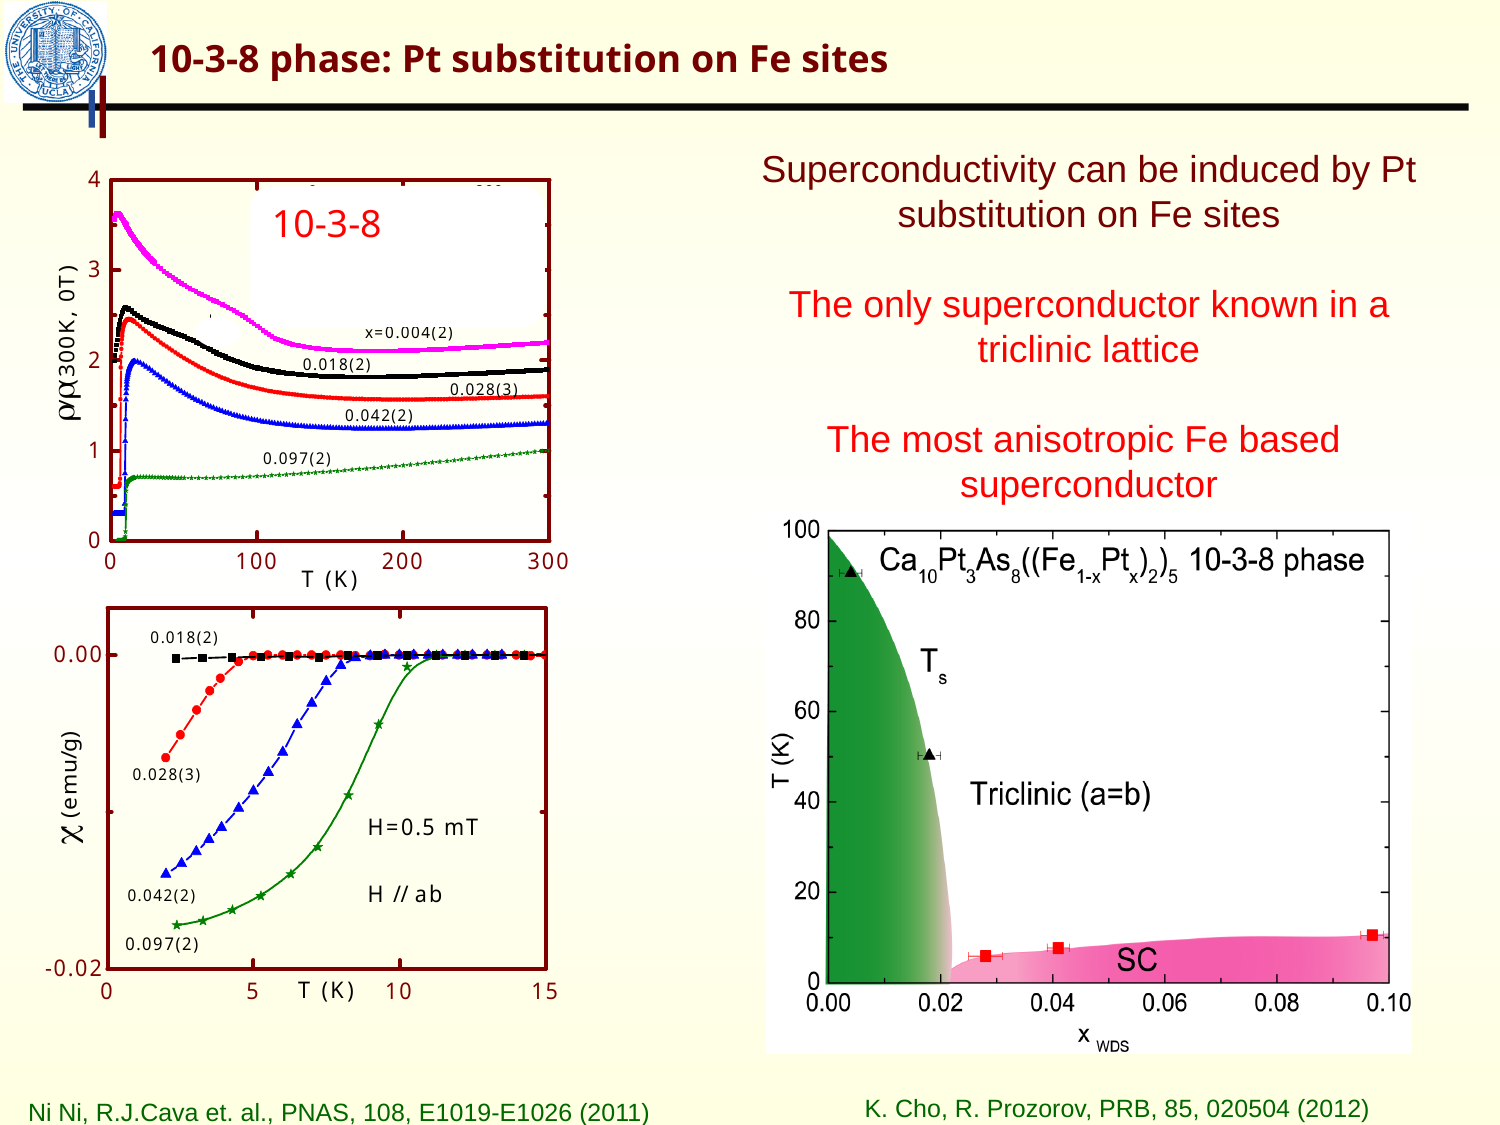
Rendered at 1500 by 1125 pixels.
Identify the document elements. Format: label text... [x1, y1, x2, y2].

text_box 10-3-8 phase: Pt substitution on Fe sites [125, 27, 1500, 88]
text_box K. Cho, R. Prozorov, PRB, 85, 020504 (2012) [849, 1085, 1500, 1125]
text_box Superconductivity can be induced by Pt substitution on Fe sites The only superconductor known in a triclinic lattice The most anisotropic Fe based superconductor [768, 137, 1441, 558]
picture [766, 512, 1412, 1054]
picture [4, 1, 107, 103]
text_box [13, 137, 767, 1125]
